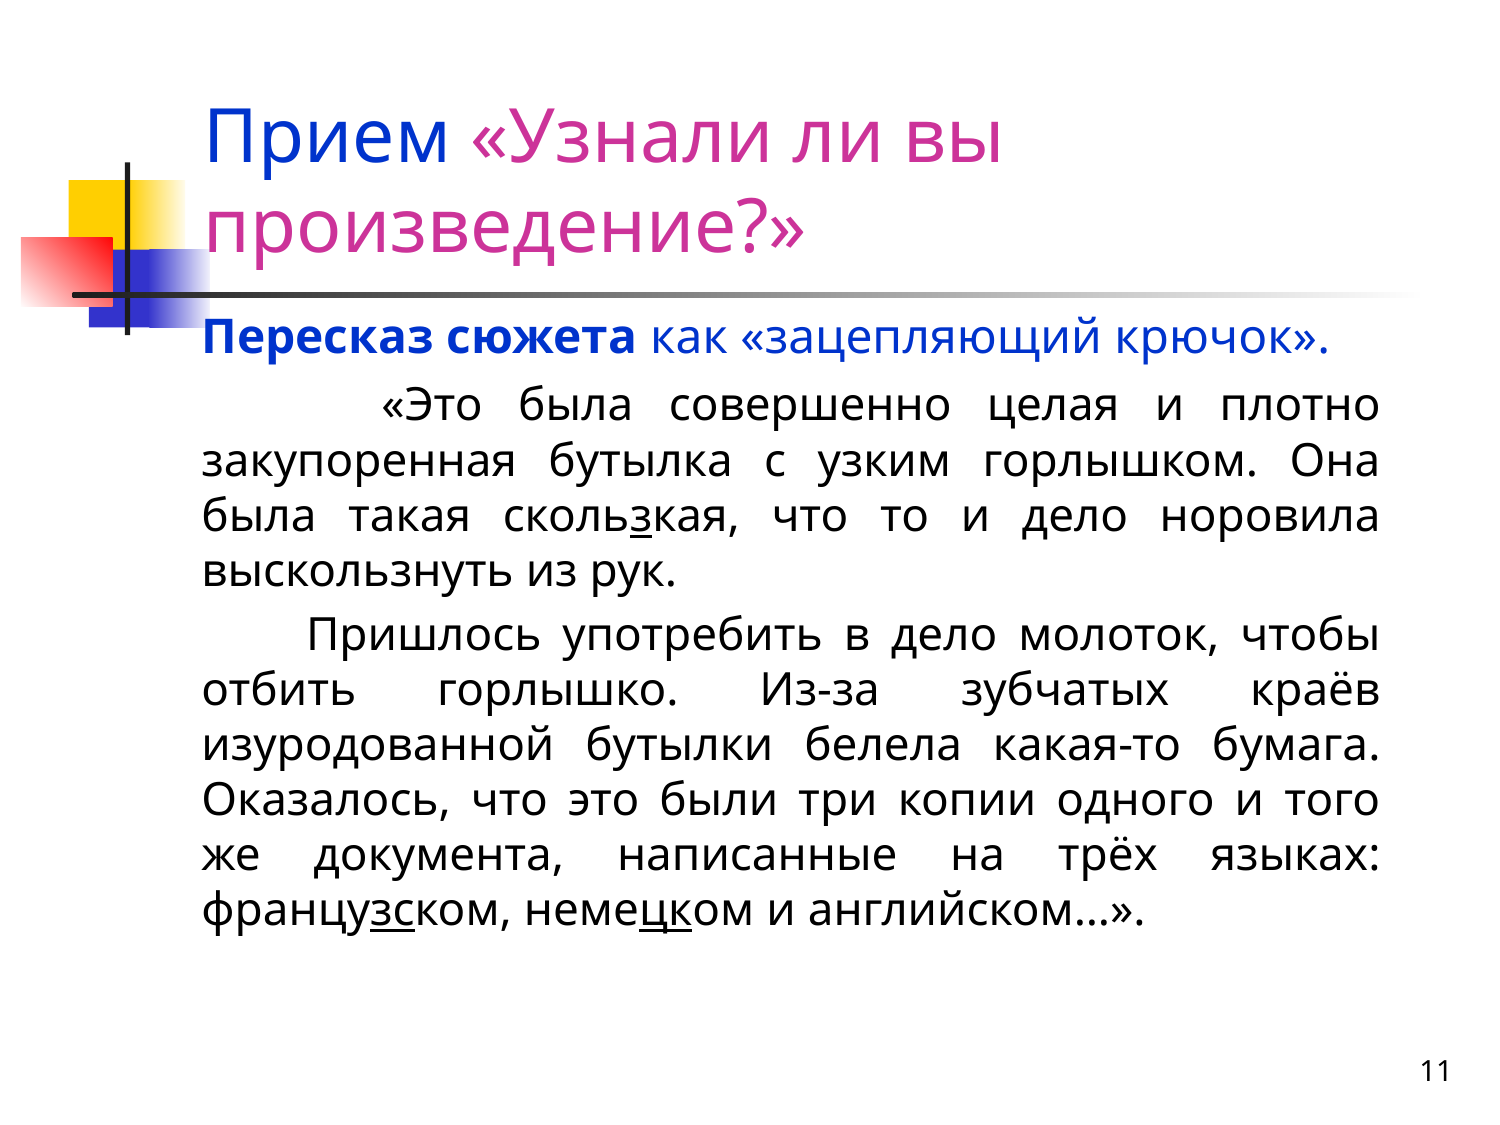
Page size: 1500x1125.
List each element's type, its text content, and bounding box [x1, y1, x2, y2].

slide_number 11 [1155, 1024, 1468, 1100]
list Пересказ сюжета как «зацепляющий крючок». «Это была совершенно целая и плотно закупоренная бутылка с узким горлышком. Она была такая скользкая, что то и дело норовила выскользнуть из рук. Пришлось употребить в дело молоток, чтобы отбить горлышко. Из-за зубчатых краёв изуродованной бутылки белела какая-то бумага. Оказалось, что это были три копии одного и того же документа, написанные на трёх языках: французском, немецком и английском…». [162, 298, 1397, 1007]
title Прием «Узнали ли вы произведение?» [188, 97, 1468, 276]
